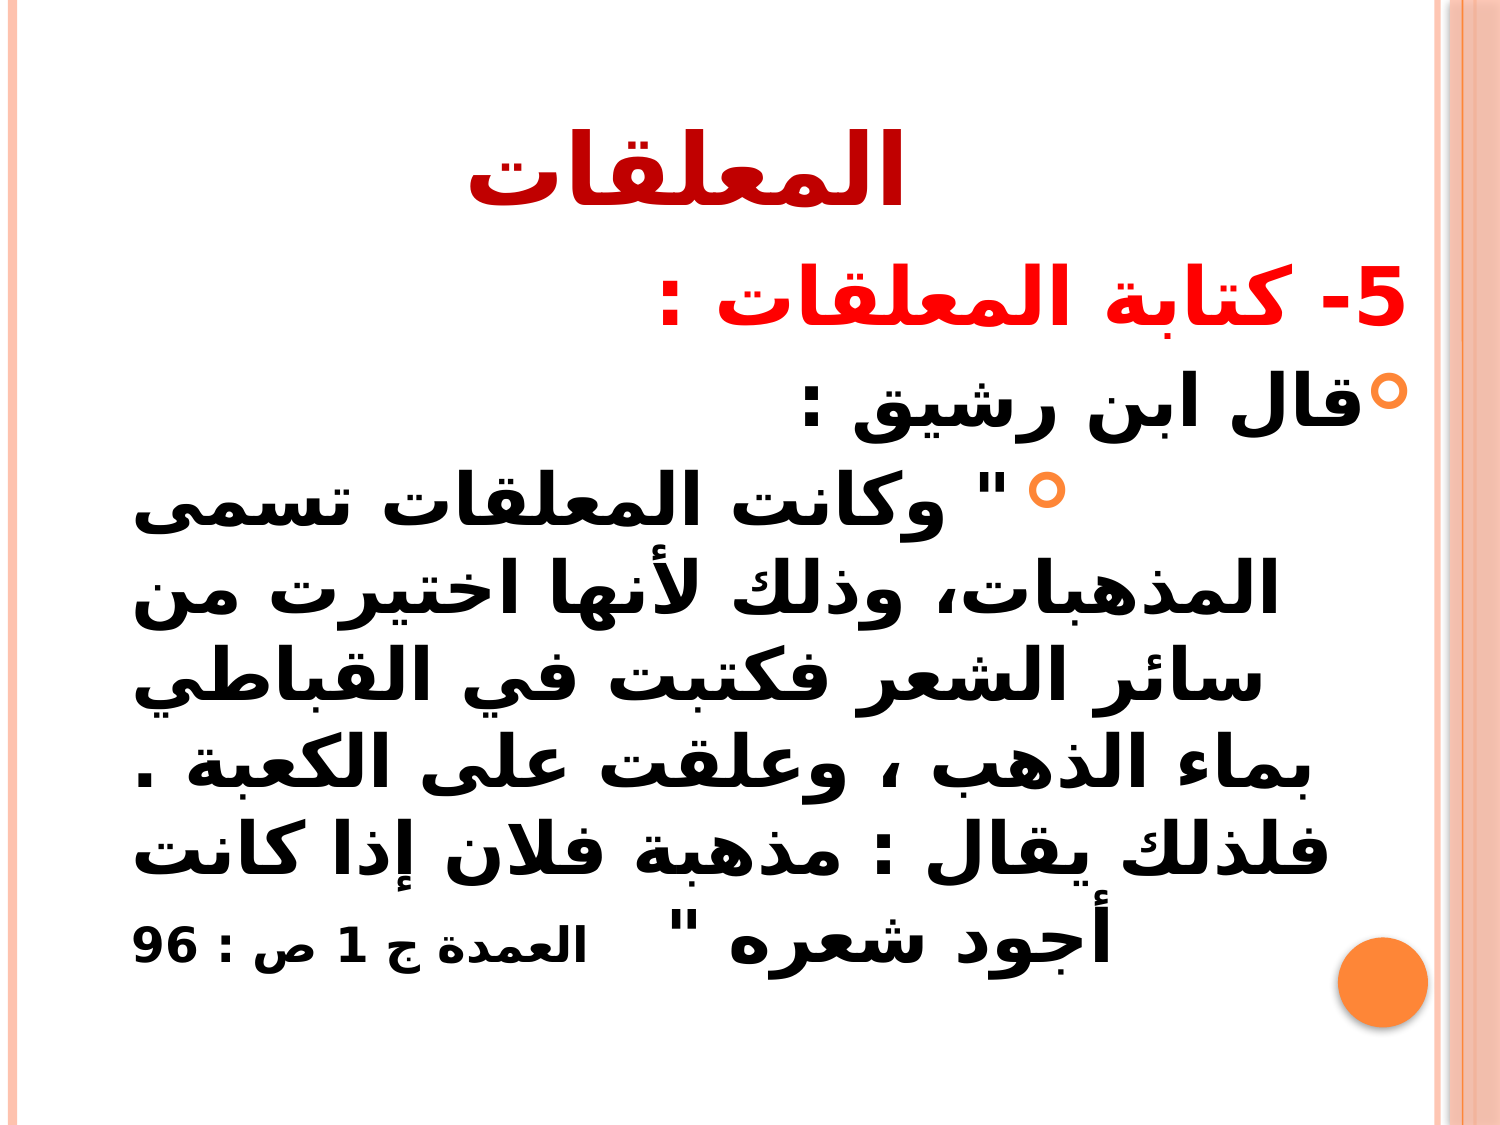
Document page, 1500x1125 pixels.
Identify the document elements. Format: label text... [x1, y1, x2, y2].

list 5- كتابة المعلقات : قال ابن رشيق : " وكانت المعلقات تسمى المذهبات، وذلك لأنها اختيرت من سائر الشعر فكتبت في القباطي بماء الذهب ، وعلقت على الكعبة . فلذلك يقال : مذهبة فلان إذا كانت أجود شعره " العمدة ج 1 ص : 96 [117, 237, 1425, 988]
title المعلقات [75, 45, 1300, 233]
